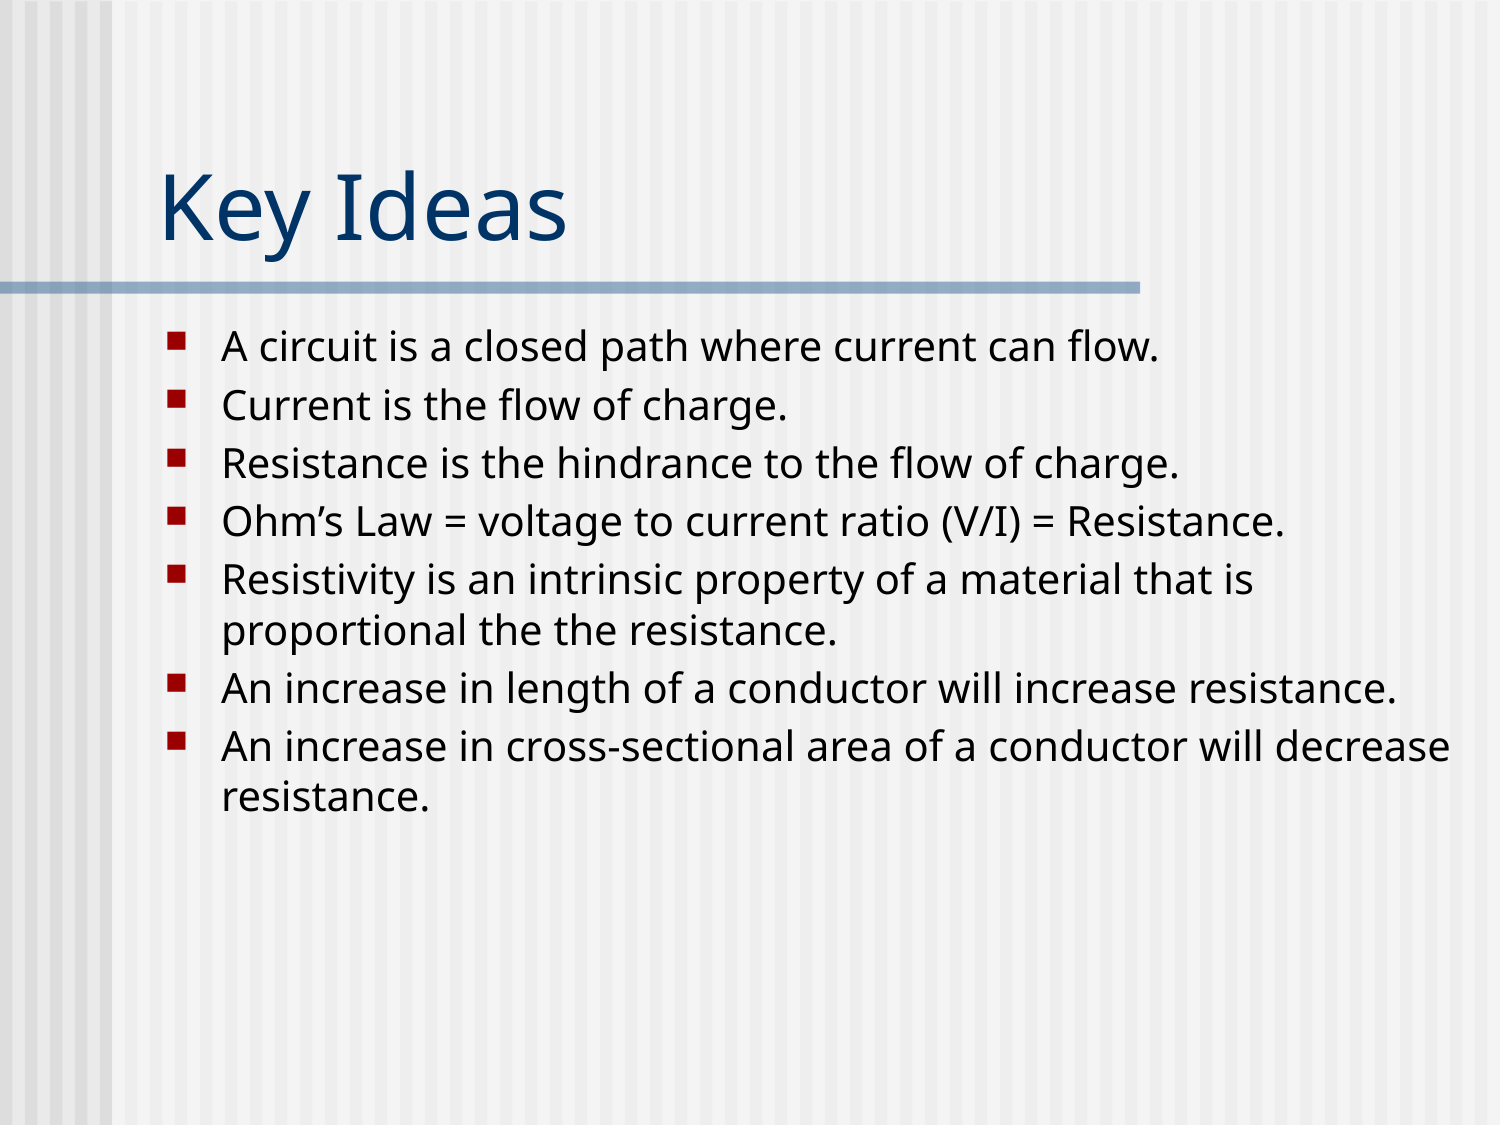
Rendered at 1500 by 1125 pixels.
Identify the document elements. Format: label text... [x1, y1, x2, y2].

list A circuit is a closed path where current can flow. Current is the flow of charge. Resistance is the hindrance to the flow of charge. Ohm’s Law = voltage to current ratio (V/I) = Resistance. Resistivity is an intrinsic property of a material that is proportional the the resistance. An increase in length of a conductor will increase resistance. An increase in cross-sectional area of a conductor will decrease resistance. [149, 312, 1481, 1125]
title Key Ideas [142, 141, 1482, 267]
